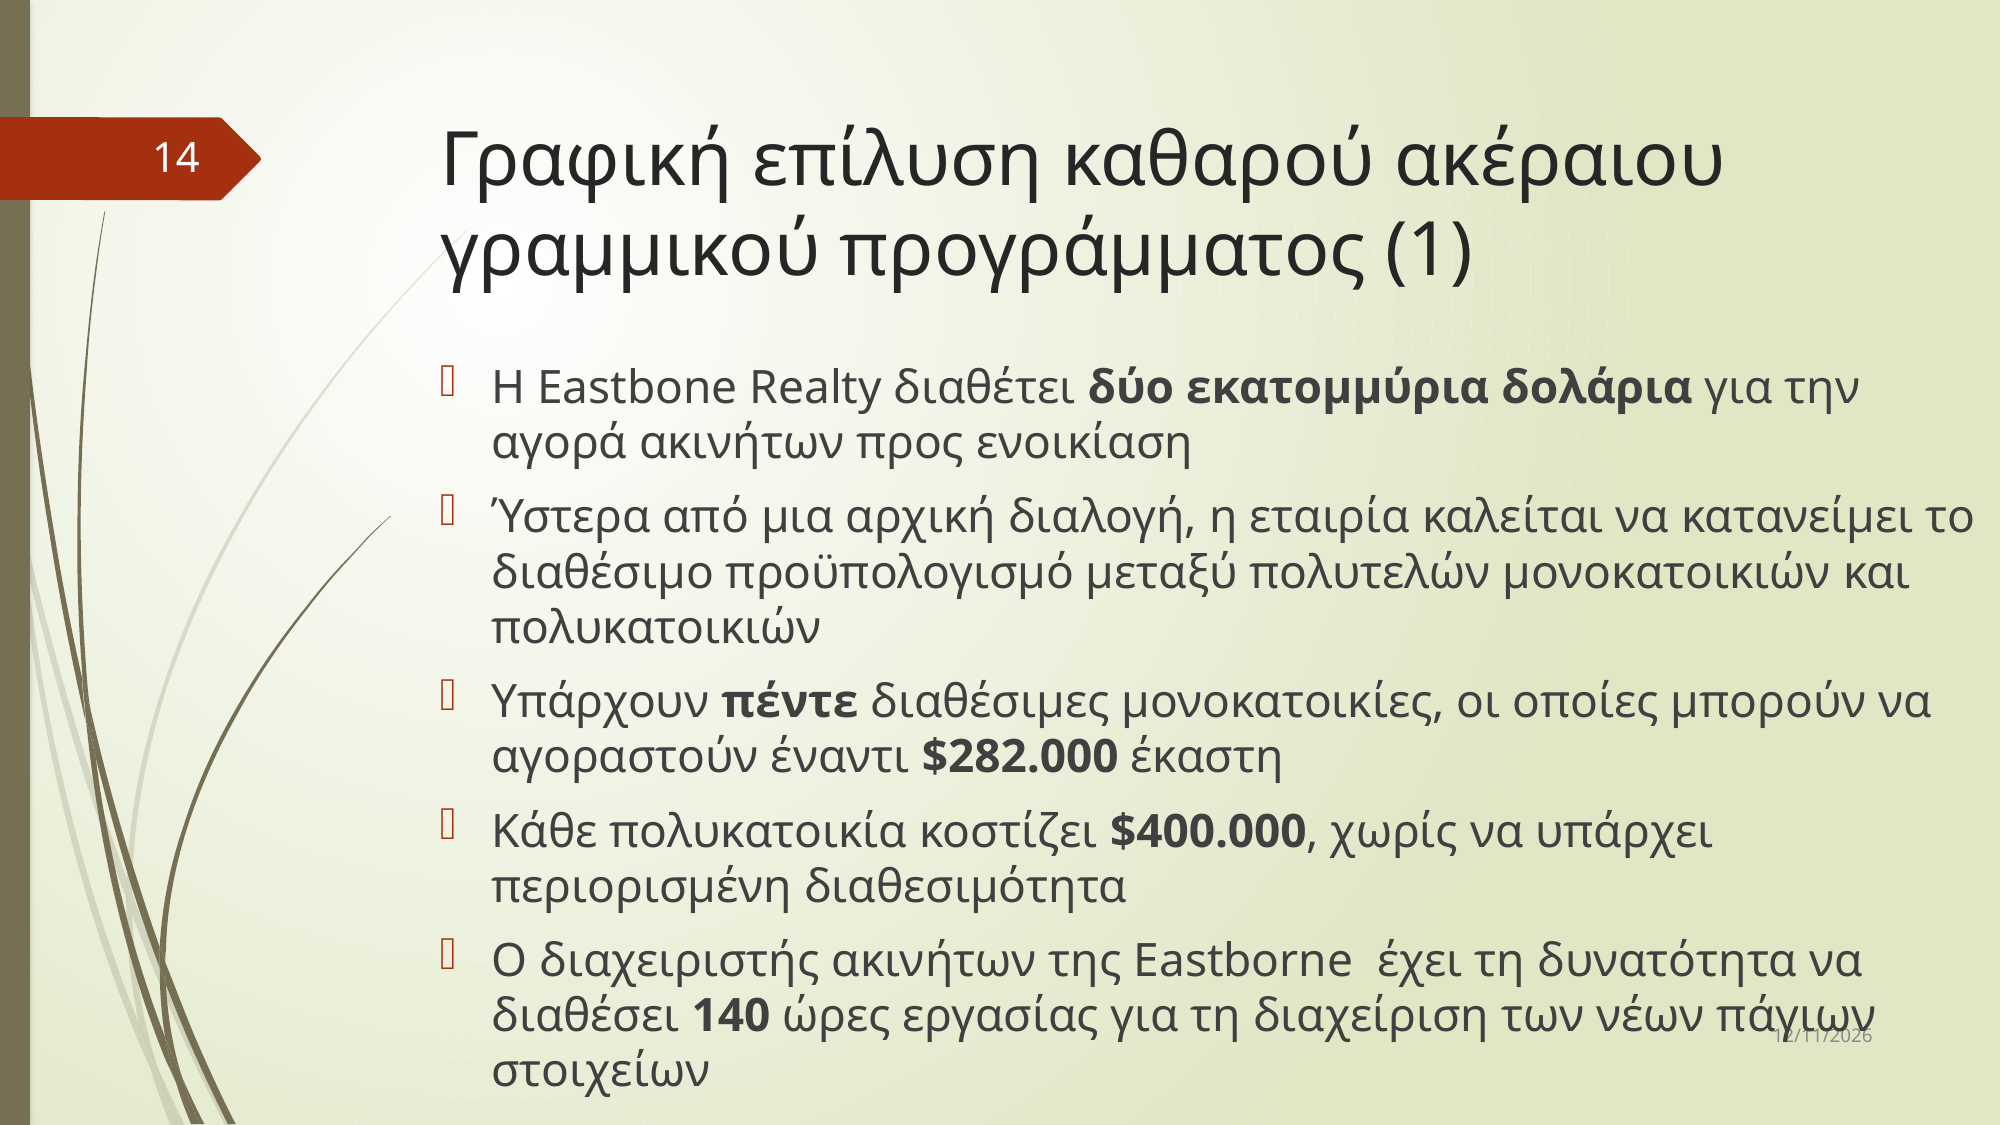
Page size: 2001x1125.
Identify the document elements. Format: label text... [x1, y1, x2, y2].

title Γραφική επίλυση καθαρού ακέραιου γραμμικού προγράμματος (1) [425, 102, 1888, 313]
slide_number 14 [87, 129, 216, 190]
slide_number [1699, 1005, 1888, 1067]
list Η Eastbone Realty διαθέτει δύο εκατομμύρια δολάρια για την αγορά ακινήτων προς ενοικίαση Ύστερα από μια αρχική διαλογή, η εταιρία καλείται να κατανείμει το διαθέσιμο προϋπολογισμό μεταξύ πολυτελών μονοκατοικιών και πολυκατοικιών Υπάρχουν πέντε διαθέσιμες μονοκατοικίες, οι οποίες μπορούν να αγοραστούν έναντι $282.000 έκαστη Κάθε πολυκατοικία κοστίζει $400.000, χωρίς να υπάρχει περιορισμένη διαθεσιμότητα Ο διαχειριστής ακινήτων της Eastborne έχει τη δυνατότητα να διαθέσει 140 ώρες εργασίας για τη διαχείριση των νέων πάγιων στοιχείων [424, 350, 2000, 1106]
